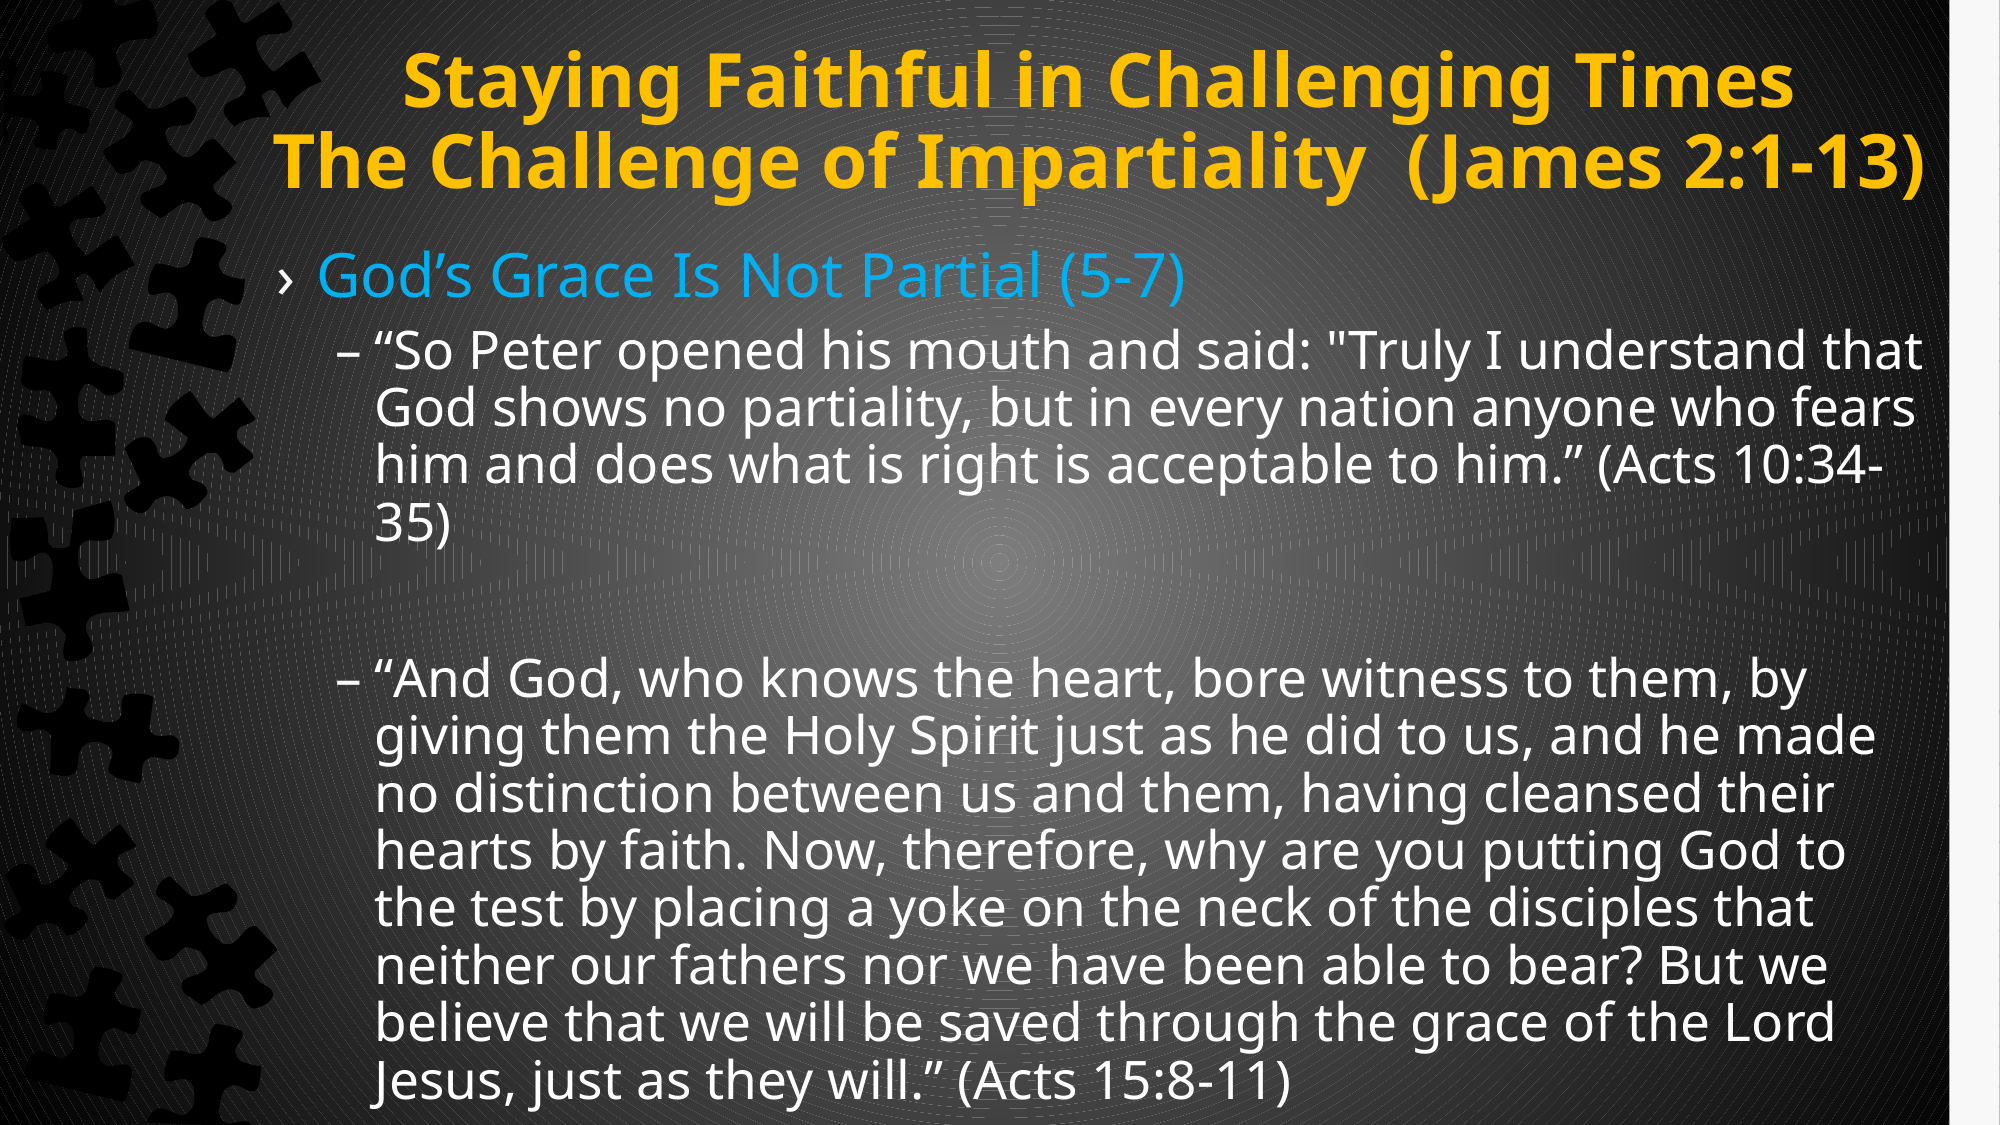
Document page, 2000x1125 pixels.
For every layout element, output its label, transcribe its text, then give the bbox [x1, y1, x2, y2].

list God’s Grace Is Not Partial (5-7) “So Peter opened his mouth and said: "Truly I understand that God shows no partiality, but in every nation anyone who fears him and does what is right is acceptable to him.” (Acts 10:34-35) “And God, who knows the heart, bore witness to them, by giving them the Holy Spirit just as he did to us, and he made no distinction between us and them, having cleansed their hearts by faith. Now, therefore, why are you putting God to the test by placing a yoke on the neck of the disciples that neither our fathers nor we have been able to bear? But we believe that we will be saved through the grace of the Lord Jesus, just as they will.” (Acts 15:8-11) [261, 237, 1950, 1125]
title Staying Faithful in Challenging Times The Challenge of Impartiality (James 2:1-13) [249, 12, 1950, 213]
